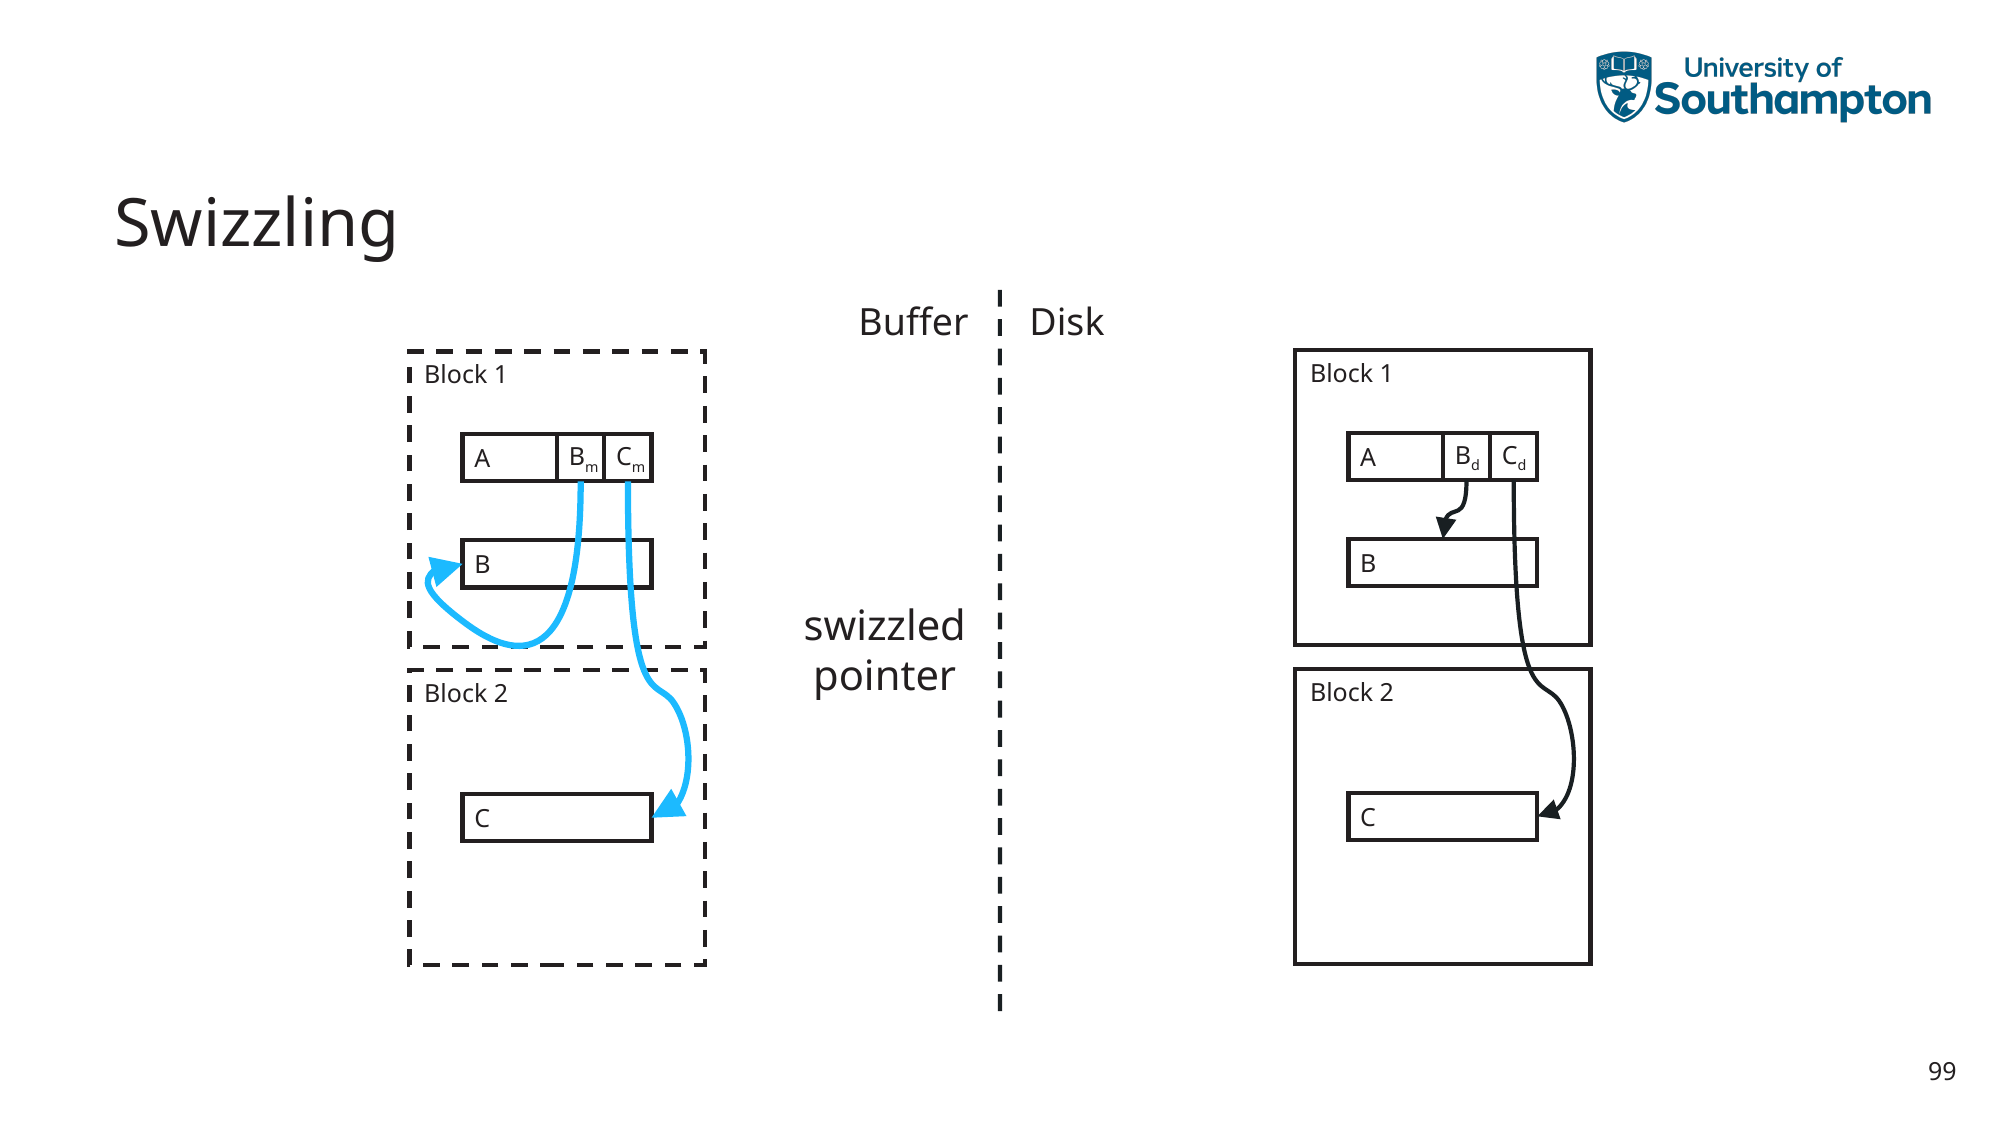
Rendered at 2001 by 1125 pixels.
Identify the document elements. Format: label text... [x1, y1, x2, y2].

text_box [1357, 636, 1694, 660]
text_box C [462, 793, 653, 842]
text_box Buffer [843, 291, 984, 351]
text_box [1425, 497, 1485, 522]
text_box B [574, 539, 627, 588]
picture [1823, 97, 1830, 113]
title Swizzling [102, 113, 1898, 268]
text_box Block 2 [408, 669, 706, 966]
picture [1626, 76, 1636, 88]
picture [1607, 76, 1624, 88]
picture [1847, 97, 1857, 108]
text_box Block 1 [1294, 349, 1592, 646]
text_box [462, 434, 652, 482]
picture [1758, 97, 1766, 113]
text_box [471, 637, 808, 662]
text_box B [1347, 538, 1514, 587]
picture [1689, 97, 1698, 108]
text_box Disk [1014, 290, 1120, 351]
picture [1730, 97, 1736, 113]
picture [1527, 0, 2000, 220]
picture [1626, 78, 1648, 111]
text_box B [462, 539, 575, 588]
picture [1890, 97, 1900, 108]
text_box C [1347, 792, 1538, 841]
picture [1808, 97, 1815, 113]
text_box B [632, 539, 653, 588]
text_box swizzled pointer [788, 591, 981, 707]
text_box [480, 463, 563, 582]
text_box Block 1 [408, 350, 706, 648]
text_box Block 2 [1294, 668, 1592, 965]
text_box B [1517, 538, 1538, 587]
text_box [1348, 432, 1538, 480]
picture [1600, 80, 1617, 111]
picture [1782, 97, 1791, 108]
